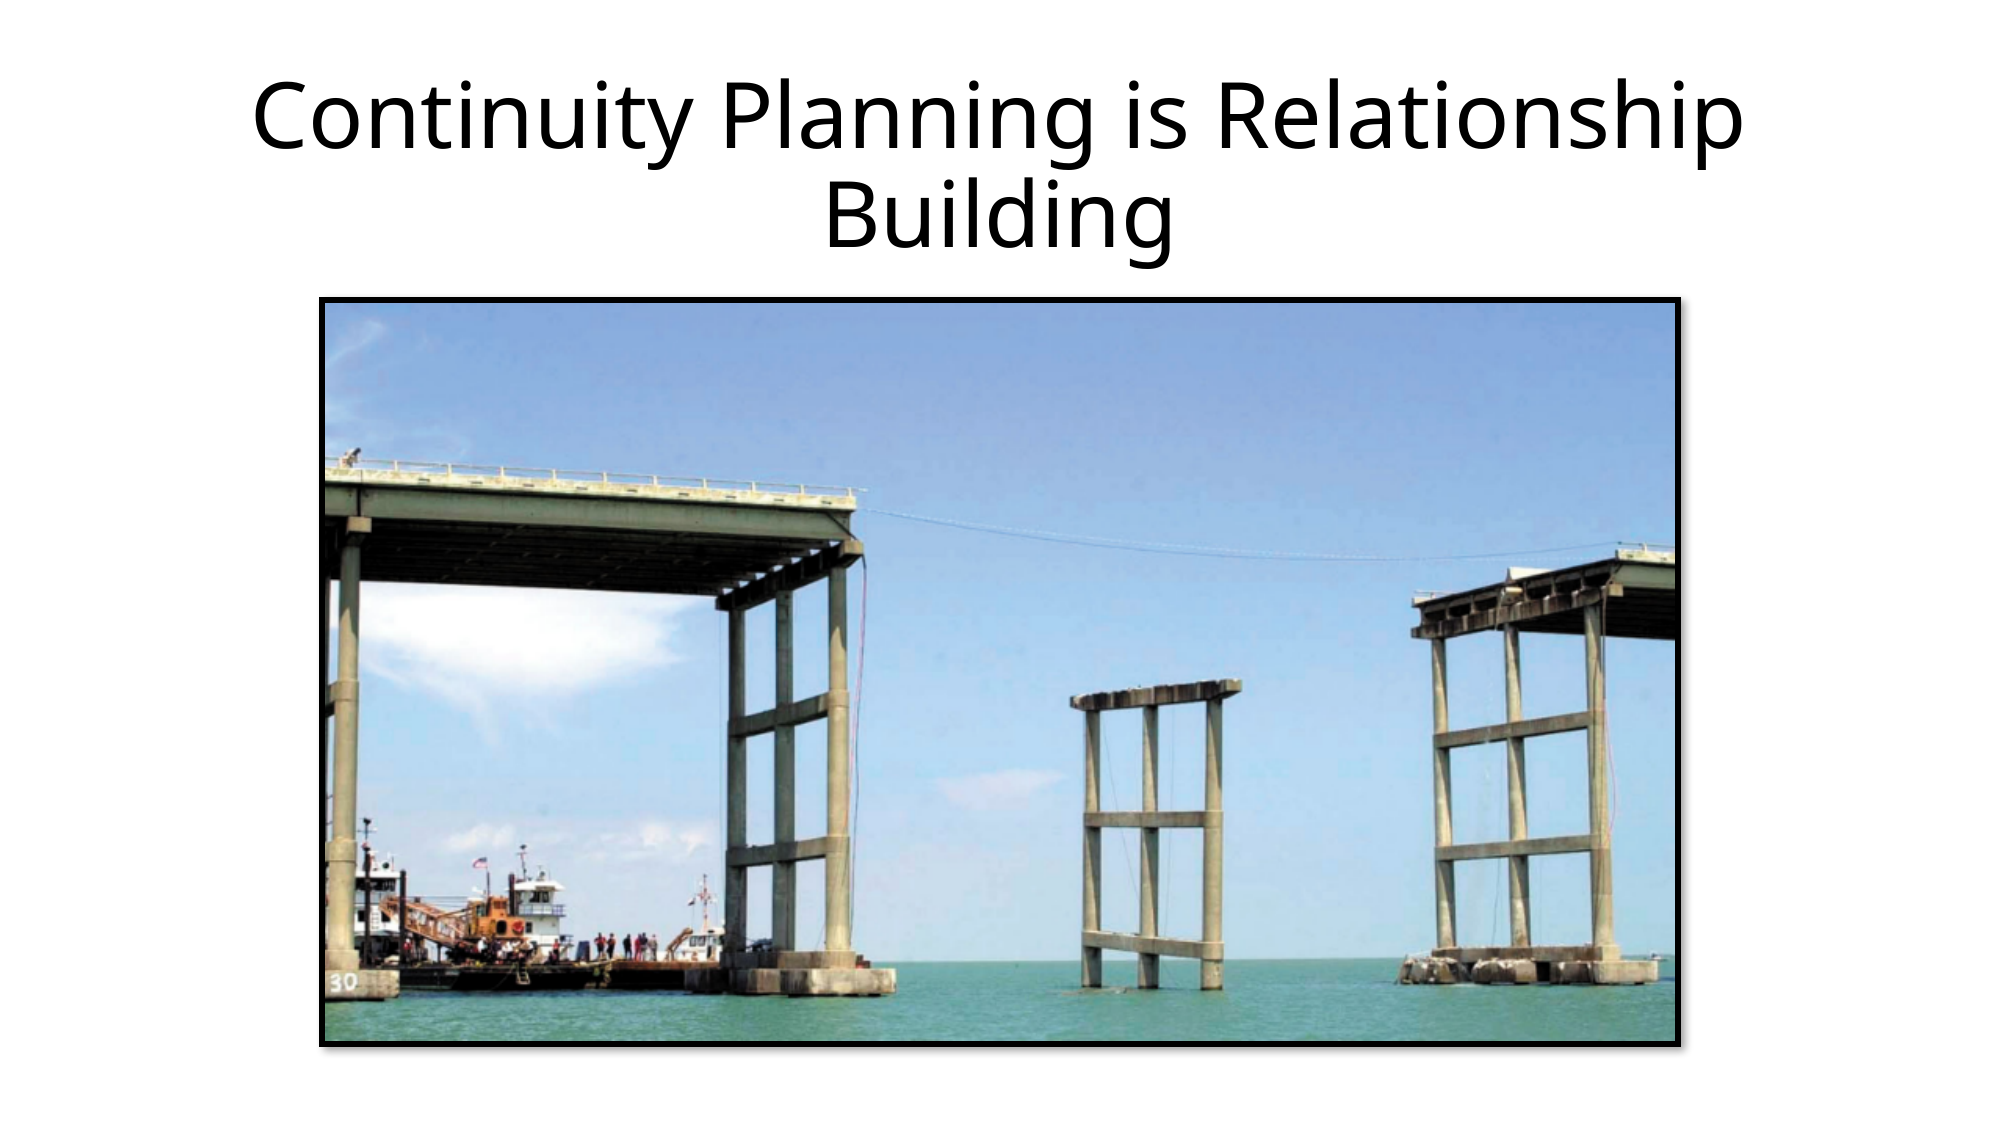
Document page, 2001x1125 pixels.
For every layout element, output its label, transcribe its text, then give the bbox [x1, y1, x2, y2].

picture [325, 302, 1675, 1041]
title Continuity Planning is Relationship Building [137, 59, 1863, 278]
